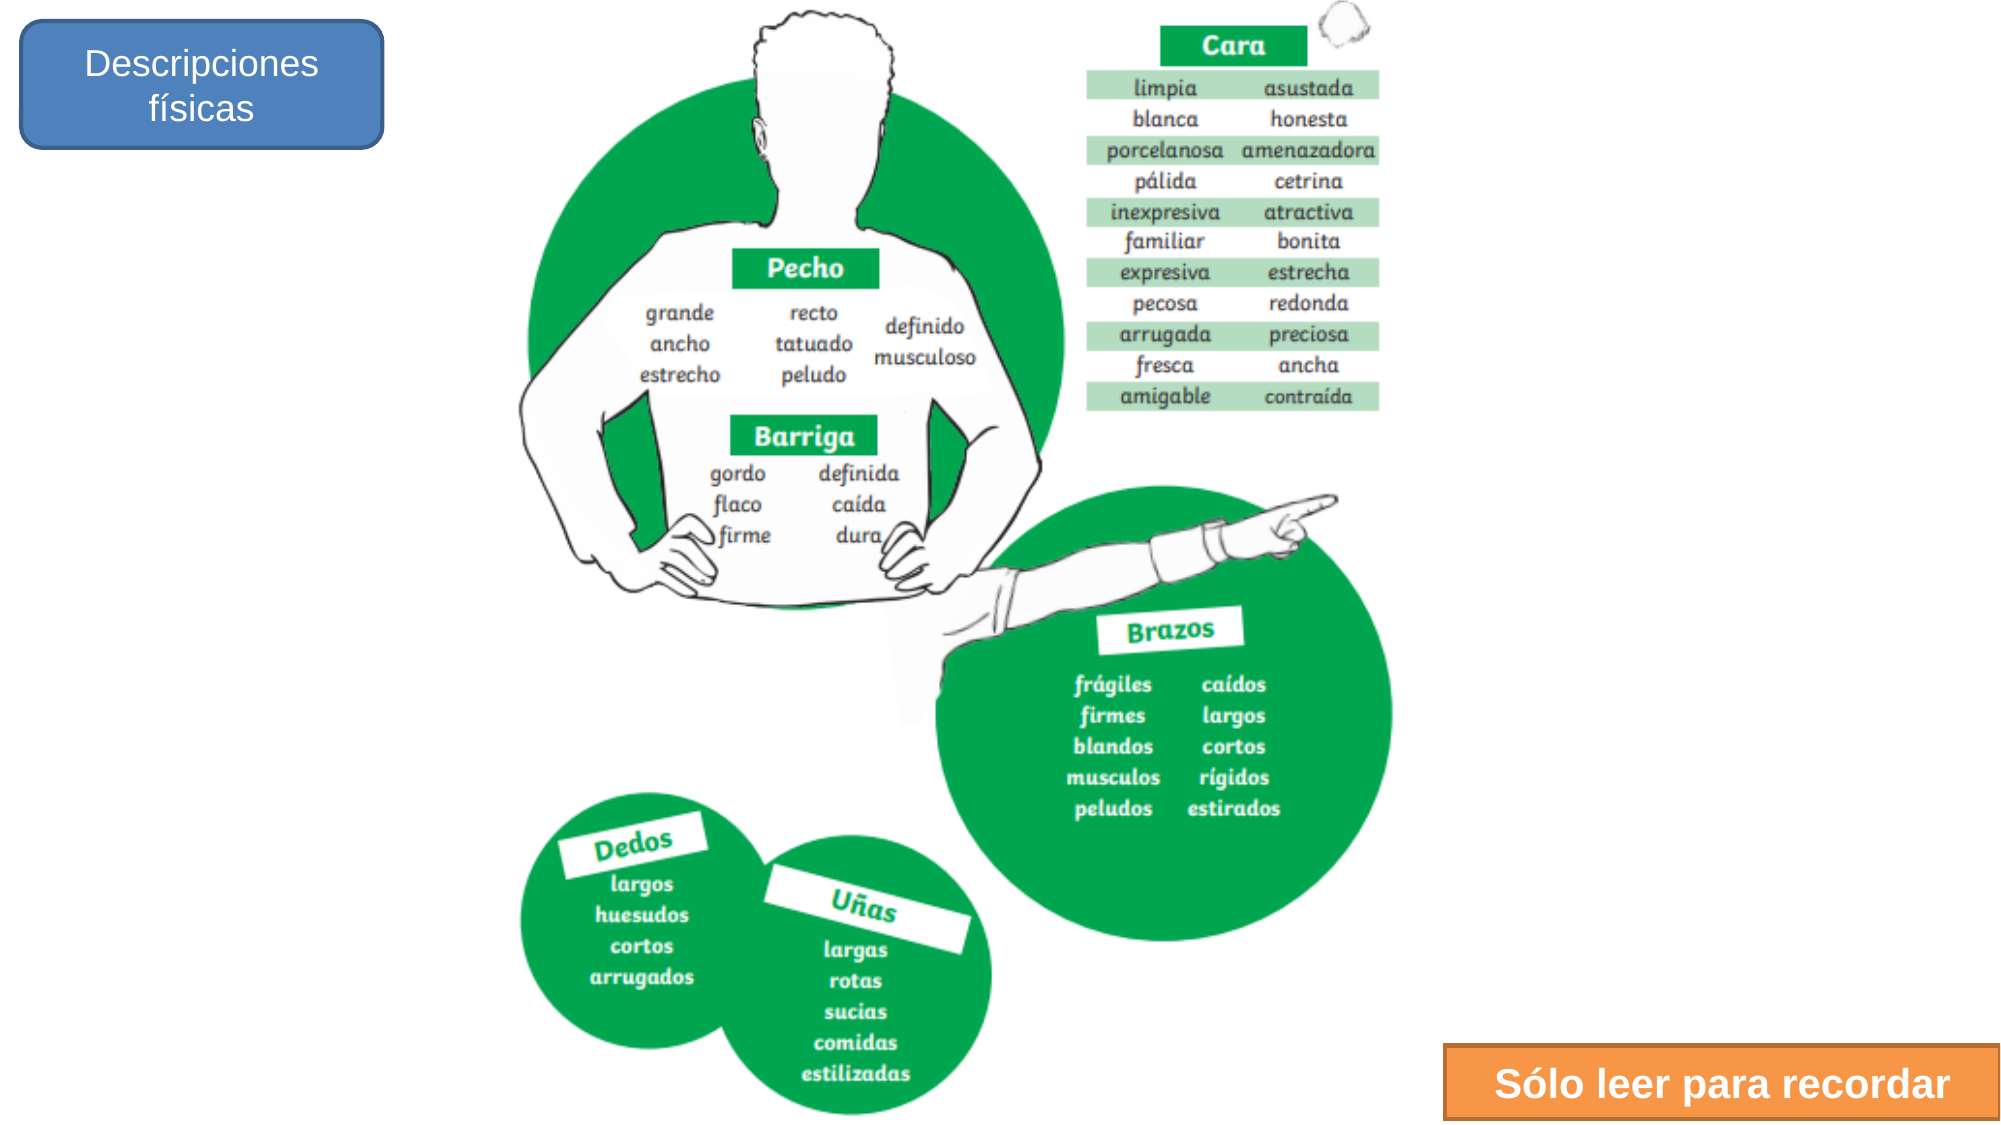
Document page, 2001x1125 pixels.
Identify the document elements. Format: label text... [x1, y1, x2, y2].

text_box Sólo leer para recordar [1443, 1043, 2001, 1121]
picture [506, 0, 1399, 1119]
text_box Descripciones físicas [18, 18, 385, 150]
